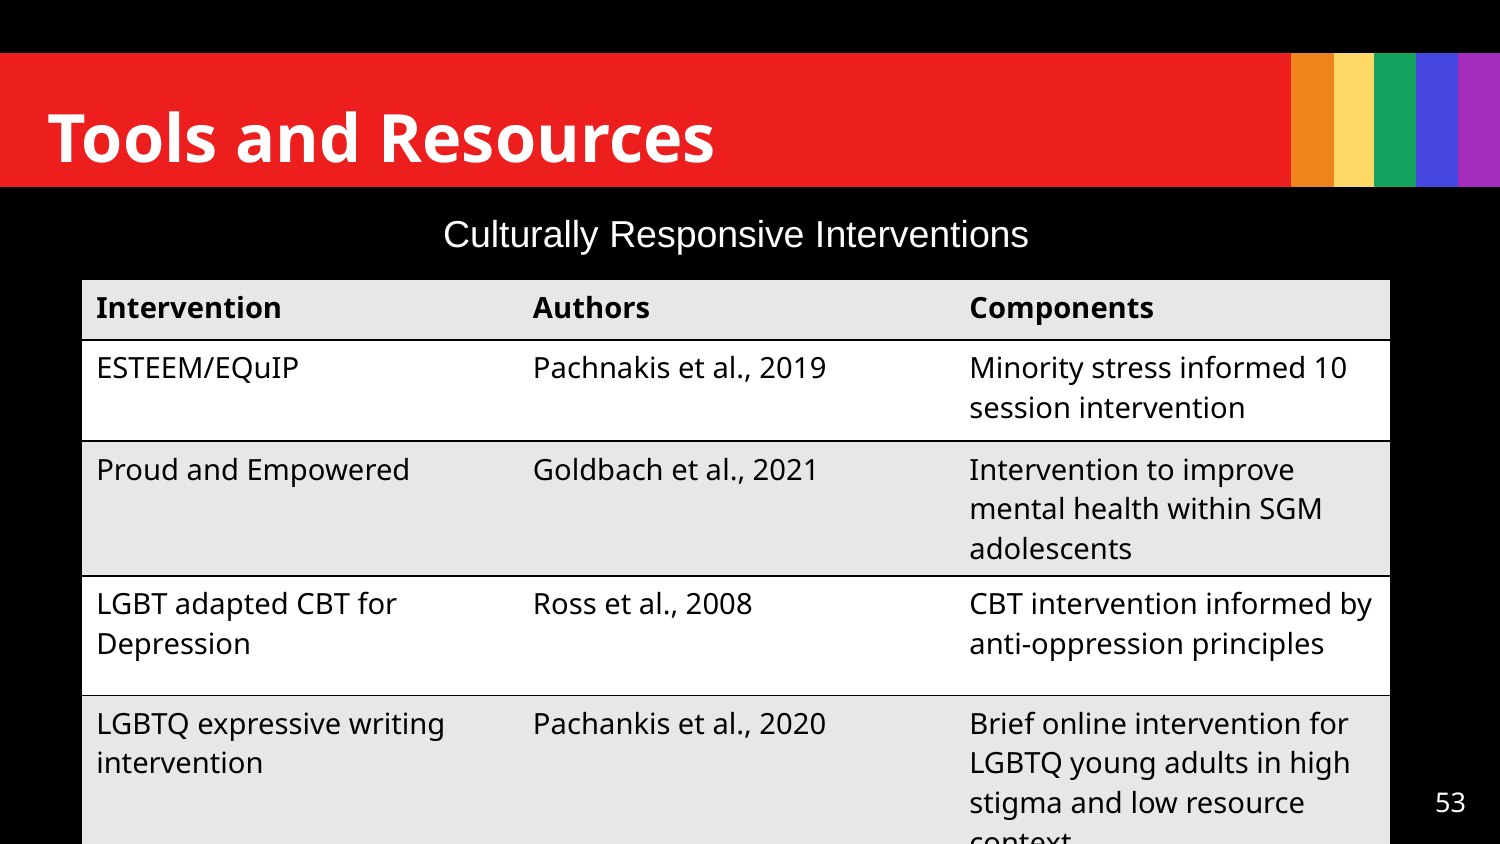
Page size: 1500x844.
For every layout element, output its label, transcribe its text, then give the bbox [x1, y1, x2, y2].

table_cell ESTEEM/EQuIP [82, 341, 518, 440]
table_cell Pachnakis et al., 2019 [518, 341, 954, 440]
table_cell Brief online intervention for LGBTQ young adults in high stigma and low resource context [954, 696, 1390, 844]
table_cell Proud and Empowered [82, 442, 518, 575]
table_cell Minority stress informed 10 session intervention [954, 341, 1390, 440]
table_cell Intervention [82, 280, 518, 339]
table_cell LGBTQ expressive writing intervention [82, 696, 518, 844]
table_cell Intervention to improve mental health within SGM adolescents [954, 442, 1390, 575]
table_cell LGBT adapted CBT for Depression [82, 577, 518, 695]
slide_number 53 [1392, 770, 1482, 822]
title Tools and Resources [32, 65, 1093, 207]
table_cell Components [954, 280, 1390, 339]
table_cell Authors [518, 280, 954, 339]
table_cell Goldbach et al., 2021 [518, 442, 954, 575]
table_cell Ross et al., 2008 [518, 577, 954, 695]
table_cell CBT intervention informed by anti-oppression principles [954, 577, 1390, 695]
table_header Culturally Responsive Interventions [82, 207, 1390, 278]
table_cell Pachankis et al., 2020 [518, 696, 954, 844]
